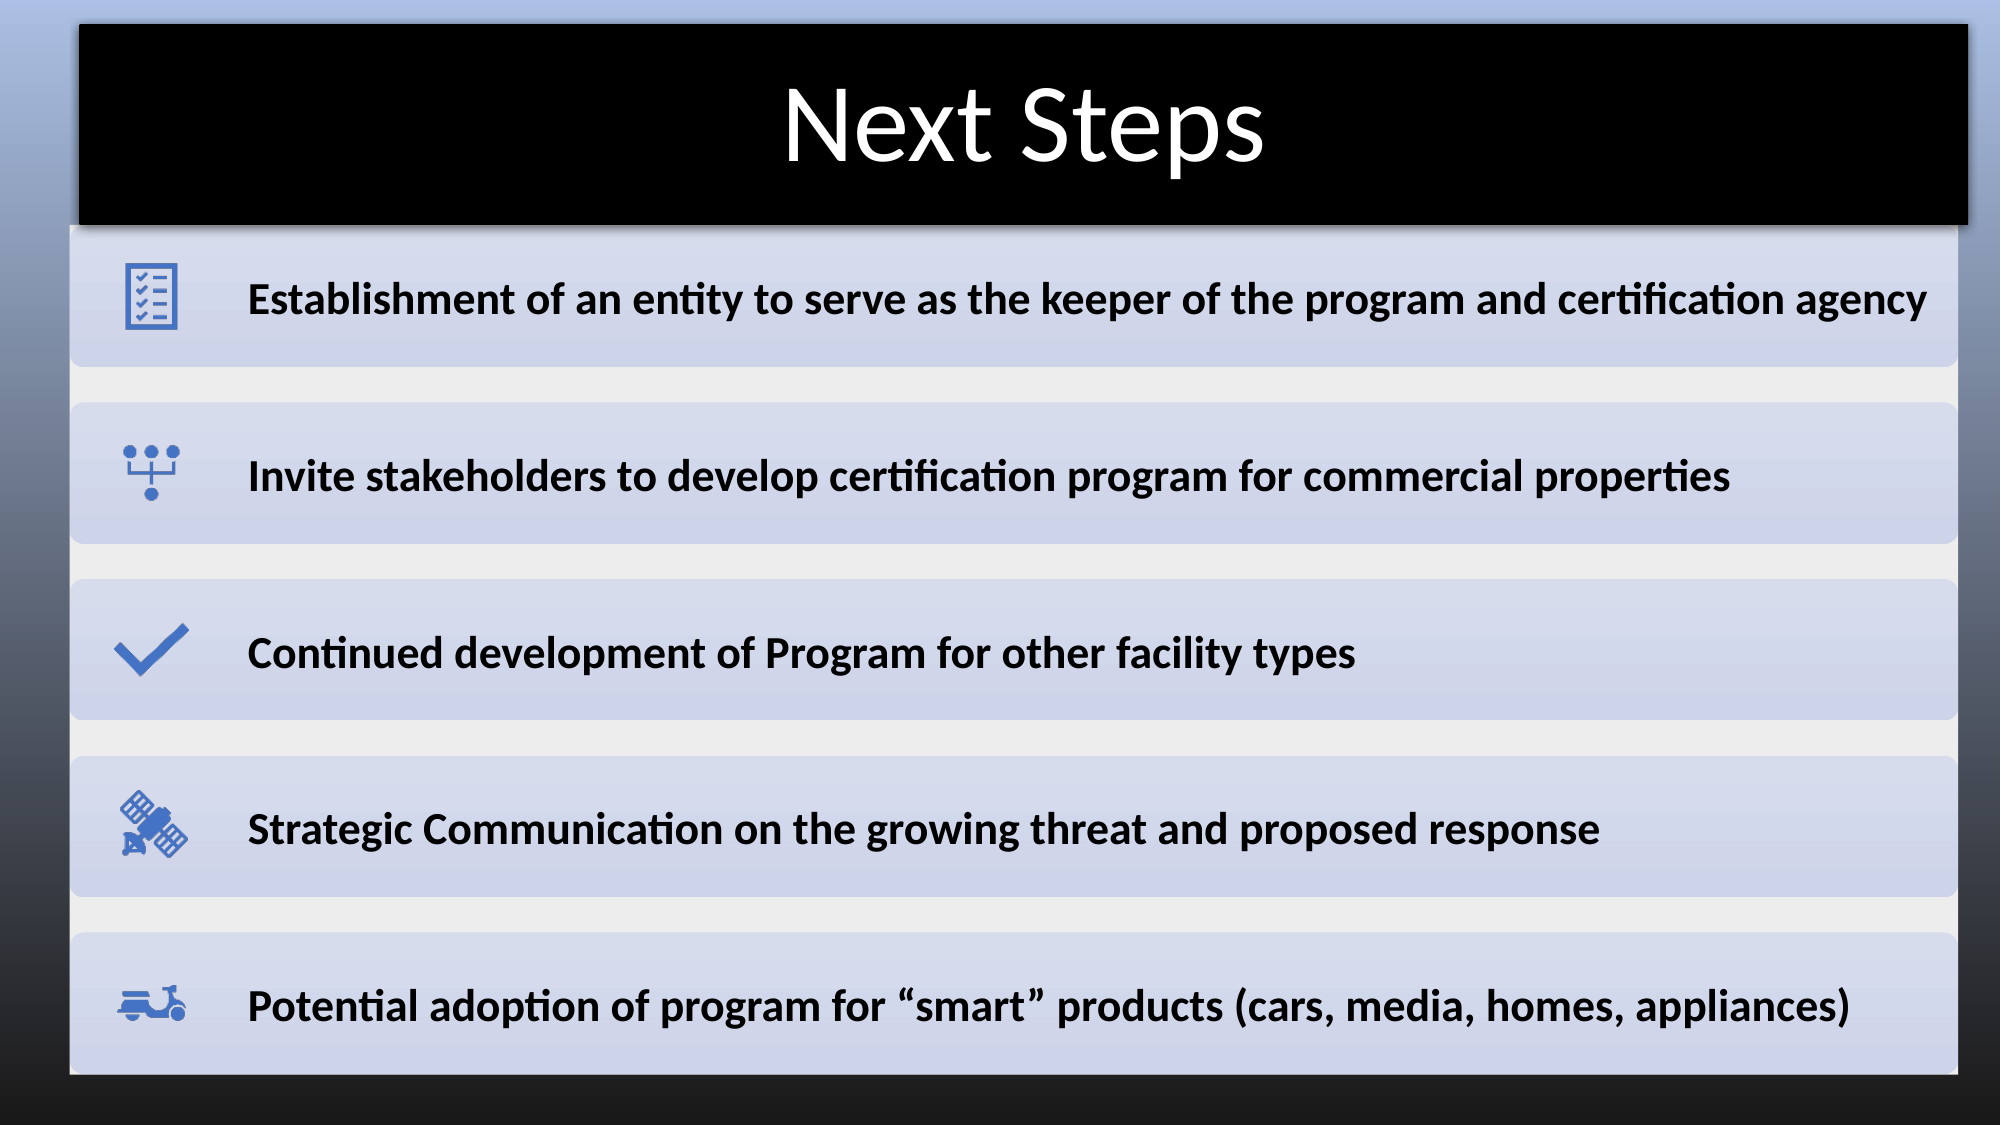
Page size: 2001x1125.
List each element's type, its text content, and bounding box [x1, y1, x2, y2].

picture [69, 224, 1959, 1075]
list Next Steps [79, 24, 1969, 225]
